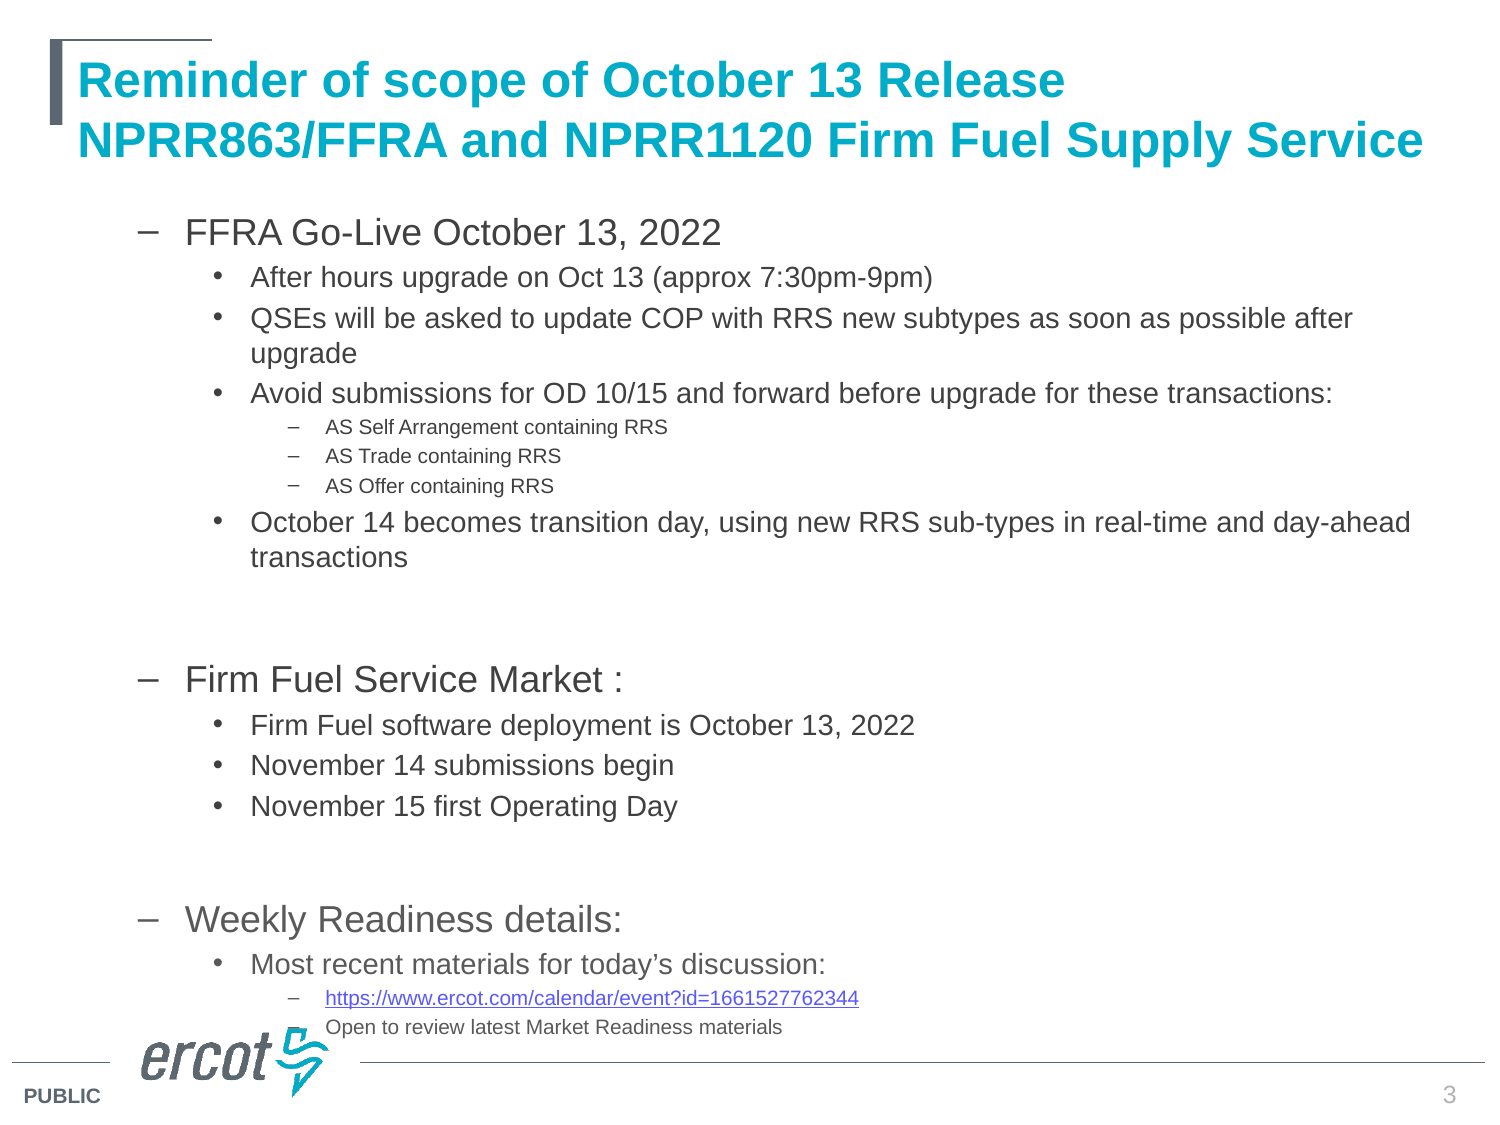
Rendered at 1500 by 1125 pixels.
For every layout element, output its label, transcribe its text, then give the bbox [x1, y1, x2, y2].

slide_number 3 [1412, 1076, 1488, 1112]
title Reminder of scope of October 13 Release NPRR863/FFRA and NPRR1120 Firm Fuel Supply Service [62, 39, 1450, 163]
picture [137, 1024, 332, 1100]
list FFRA Go-Live October 13, 2022 After hours upgrade on Oct 13 (approx 7:30pm-9pm) QSEs will be asked to update COP with RRS new subtypes as soon as possible after upgrade Avoid submissions for OD 10/15 and forward before upgrade for these transactions: AS Self Arrangement containing RRS AS Trade containing RRS AS Offer containing RRS October 14 becomes transition day, using new RRS sub-types in real-time and day-ahead transactions Firm Fuel Service Market : Firm Fuel software deployment is October 13, 2022 November 14 submissions begin November 15 first Operating Day Weekly Readiness details: Most recent materials for today’s discussion: https://www.ercot.com/calendar/event?id=1661527762344 Open to review latest Market Readiness materials [48, 200, 1475, 925]
